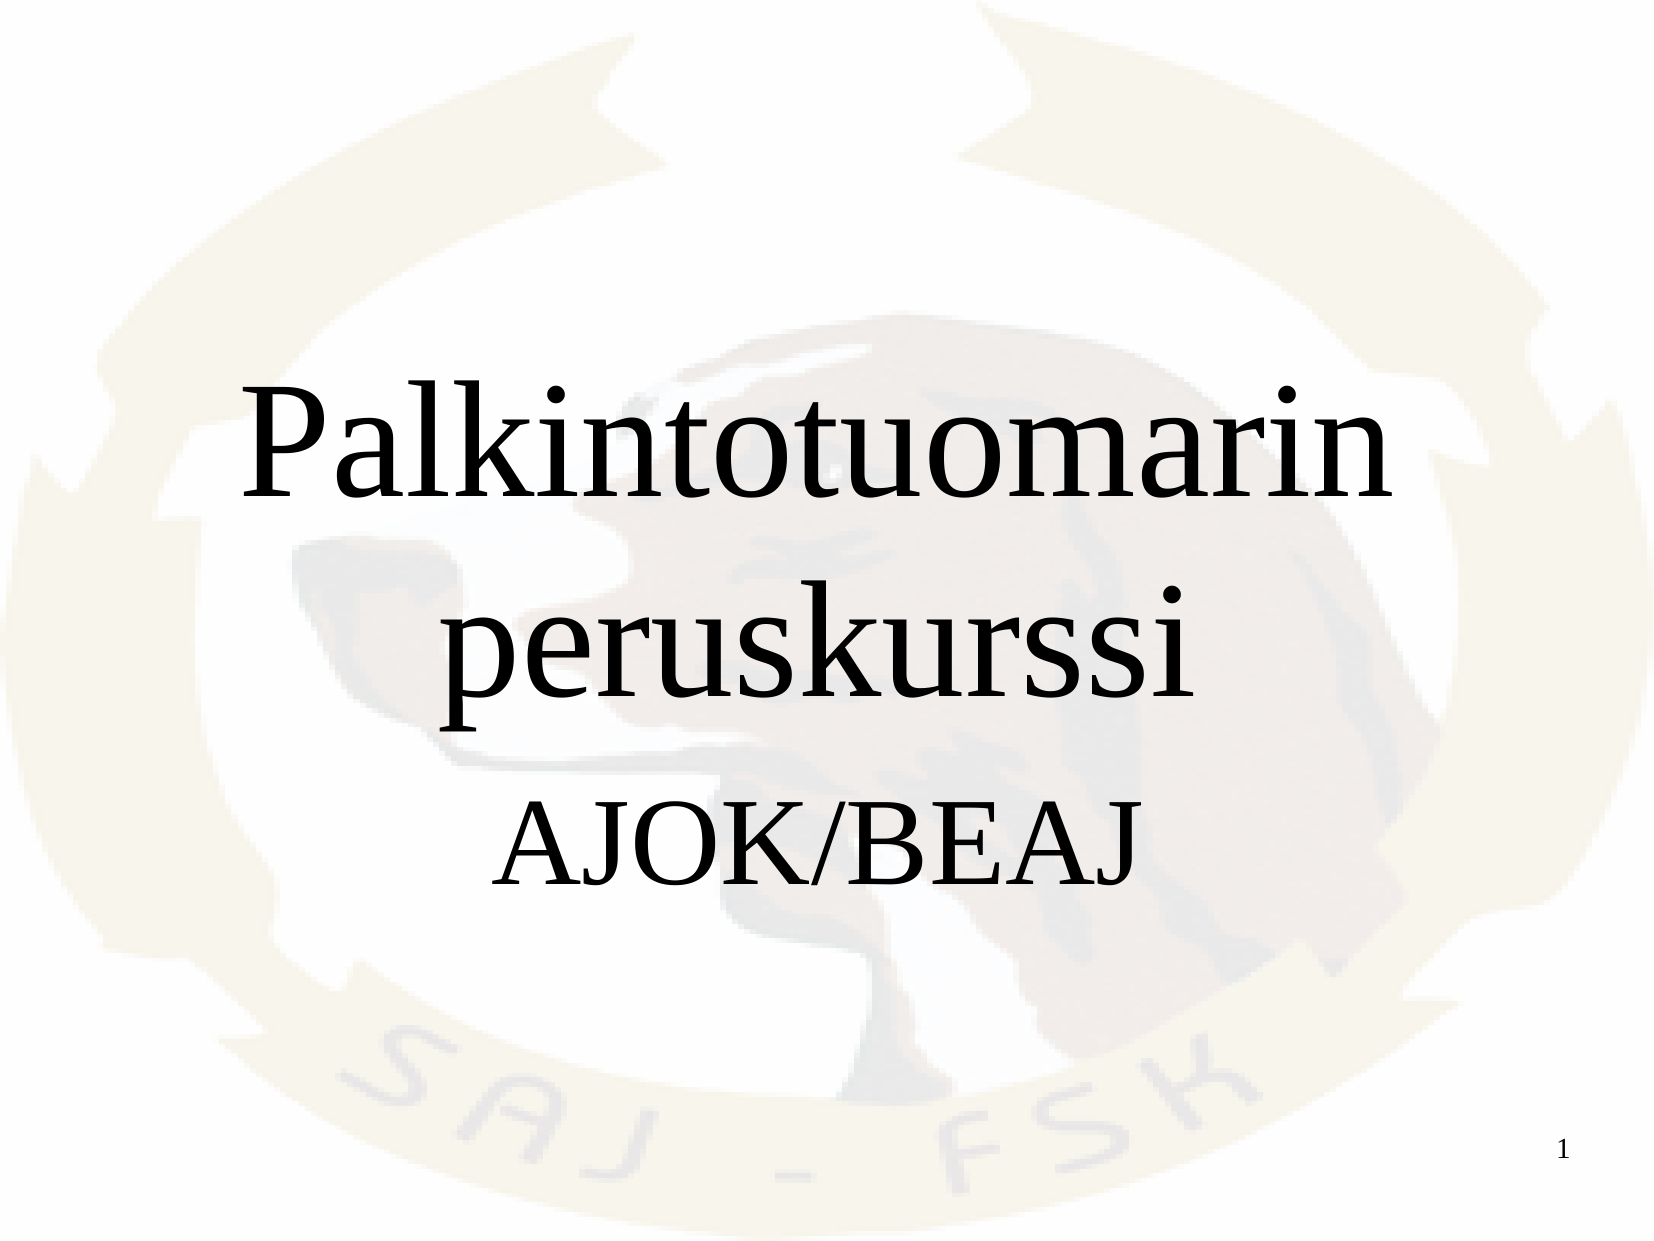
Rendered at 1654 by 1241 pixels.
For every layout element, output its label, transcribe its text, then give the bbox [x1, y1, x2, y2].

subtitle Palkintotuomarin peruskurssi AJOK/BEAJ [0, 0, 1654, 1241]
